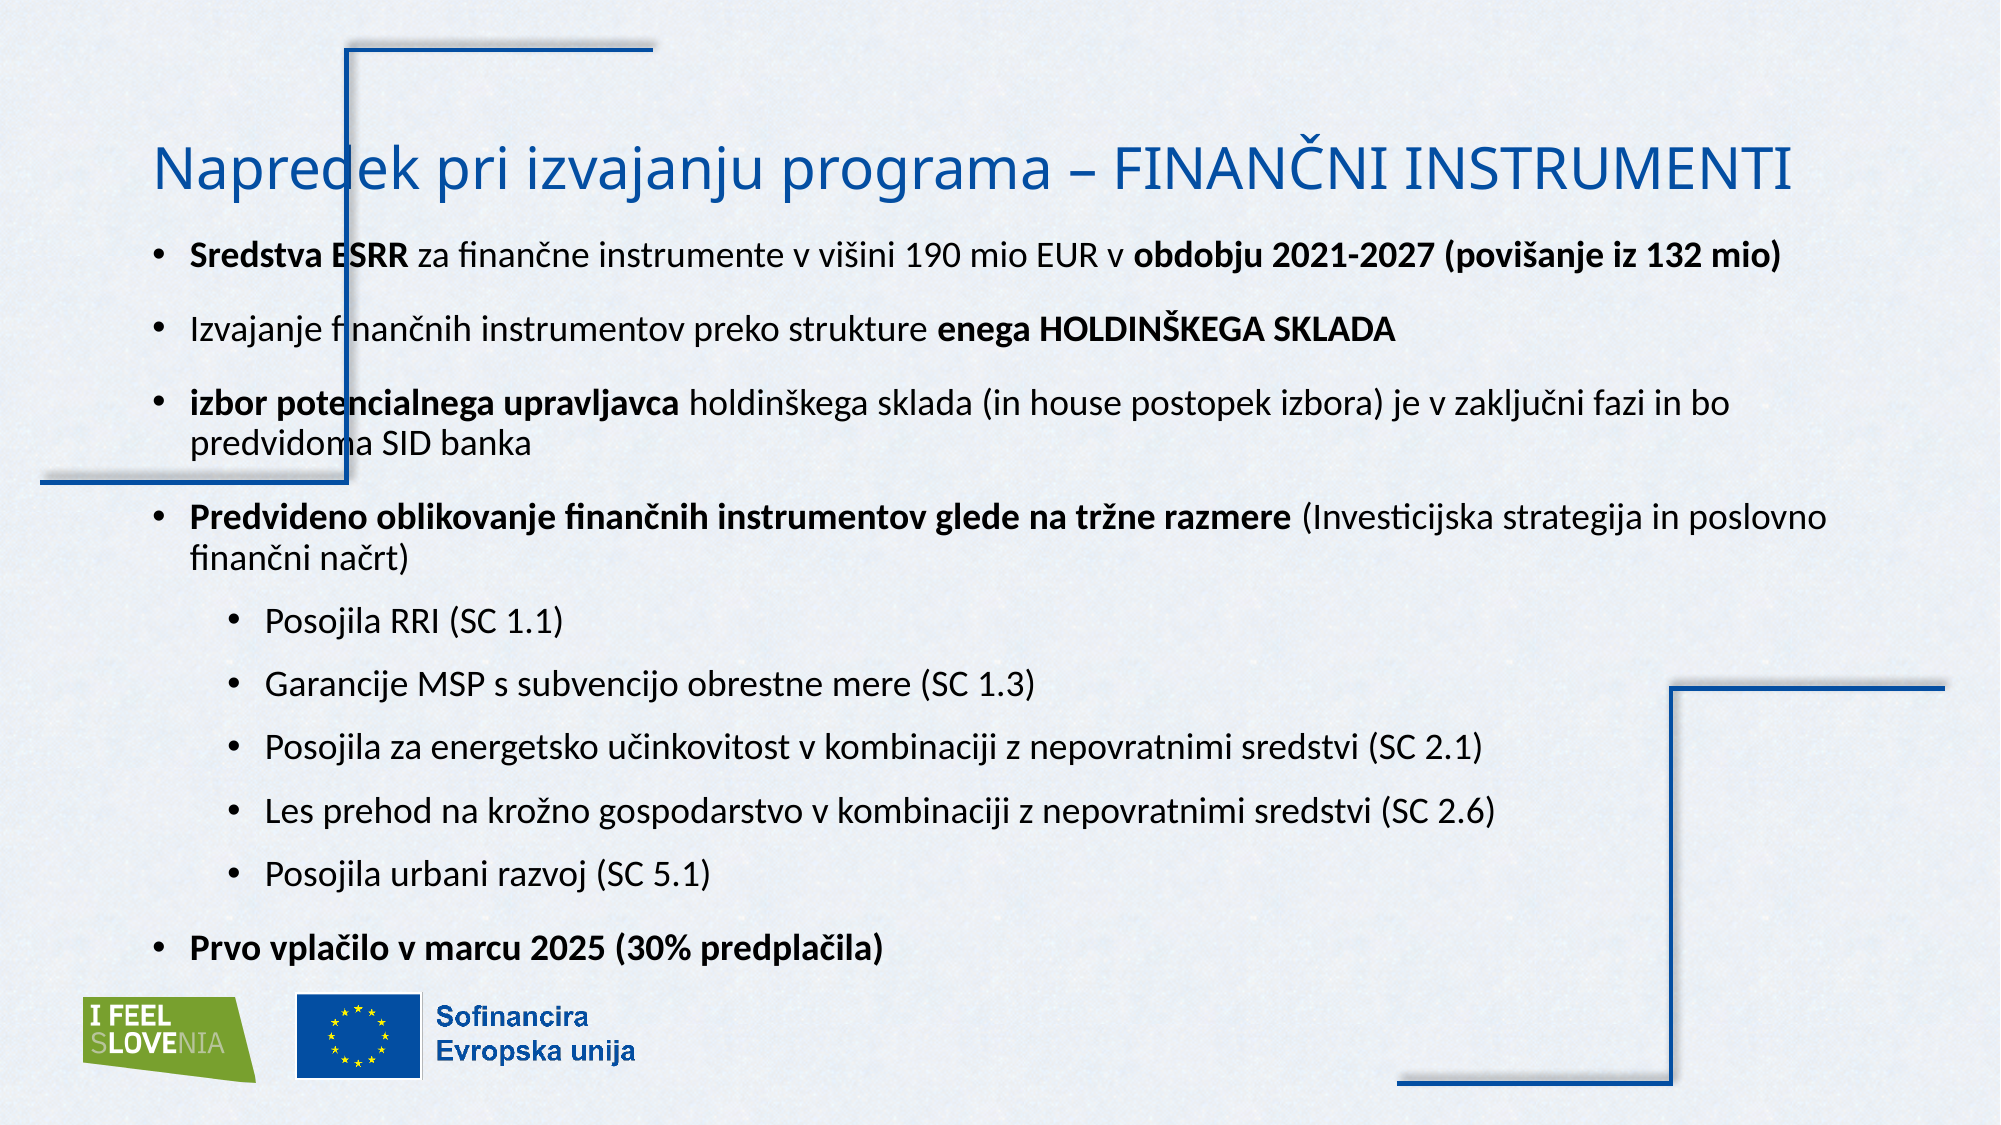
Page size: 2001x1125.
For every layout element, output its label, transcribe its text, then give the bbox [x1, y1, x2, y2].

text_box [40, 49, 654, 483]
list Sredstva ESRR za finančne instrumente v višini 190 mio EUR v obdobju 2021-2027 (povišanje iz 132 mio) Izvajanje finančnih instrumentov preko strukture enega HOLDINŠKEGA SKLADA izbor potencialnega upravljavca holdinškega sklada (in house postopek izbora) je v zaključni fazi in bo predvidoma SID banka Predvideno oblikovanje finančnih instrumentov glede na tržne razmere (Investicijska strategija in poslovno finančni načrt) Posojila RRI (SC 1.1) Garancije MSP s subvencijo obrestne mere (SC 1.3) Posojila za energetsko učinkovitost v kombinaciji z nepovratnimi sredstvi (SC 2.1) Les prehod na krožno gospodarstvo v kombinaciji z nepovratnimi sredstvi (SC 2.6) Posojila urbani razvoj (SC 5.1) Prvo vplačilo v marcu 2025 (30% predplačila) [137, 227, 1863, 999]
title Napredek pri izvajanju programa – FINANČNI INSTRUMENTI [654, 59, 1863, 227]
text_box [1396, 688, 1946, 1084]
picture [83, 997, 256, 1083]
picture [291, 989, 733, 1083]
